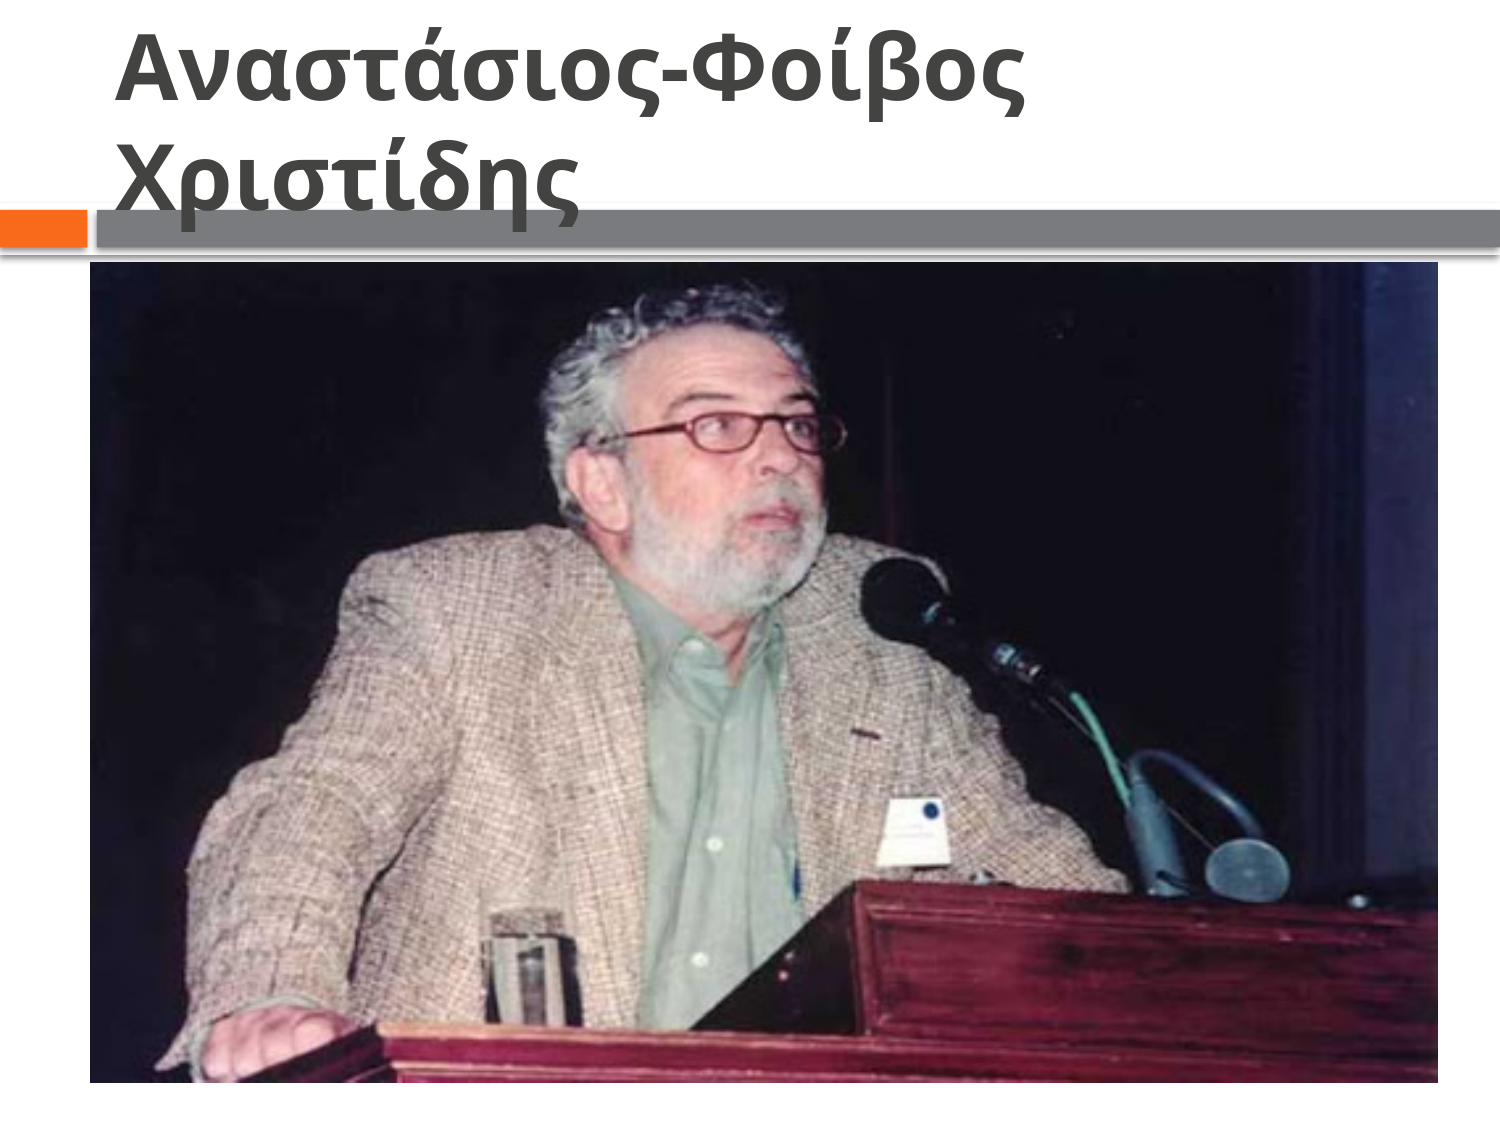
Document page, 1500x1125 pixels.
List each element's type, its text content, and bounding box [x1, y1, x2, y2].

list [90, 261, 1438, 1083]
title Αναστάσιος-Φοίβος Χριστίδης [100, 37, 1439, 201]
